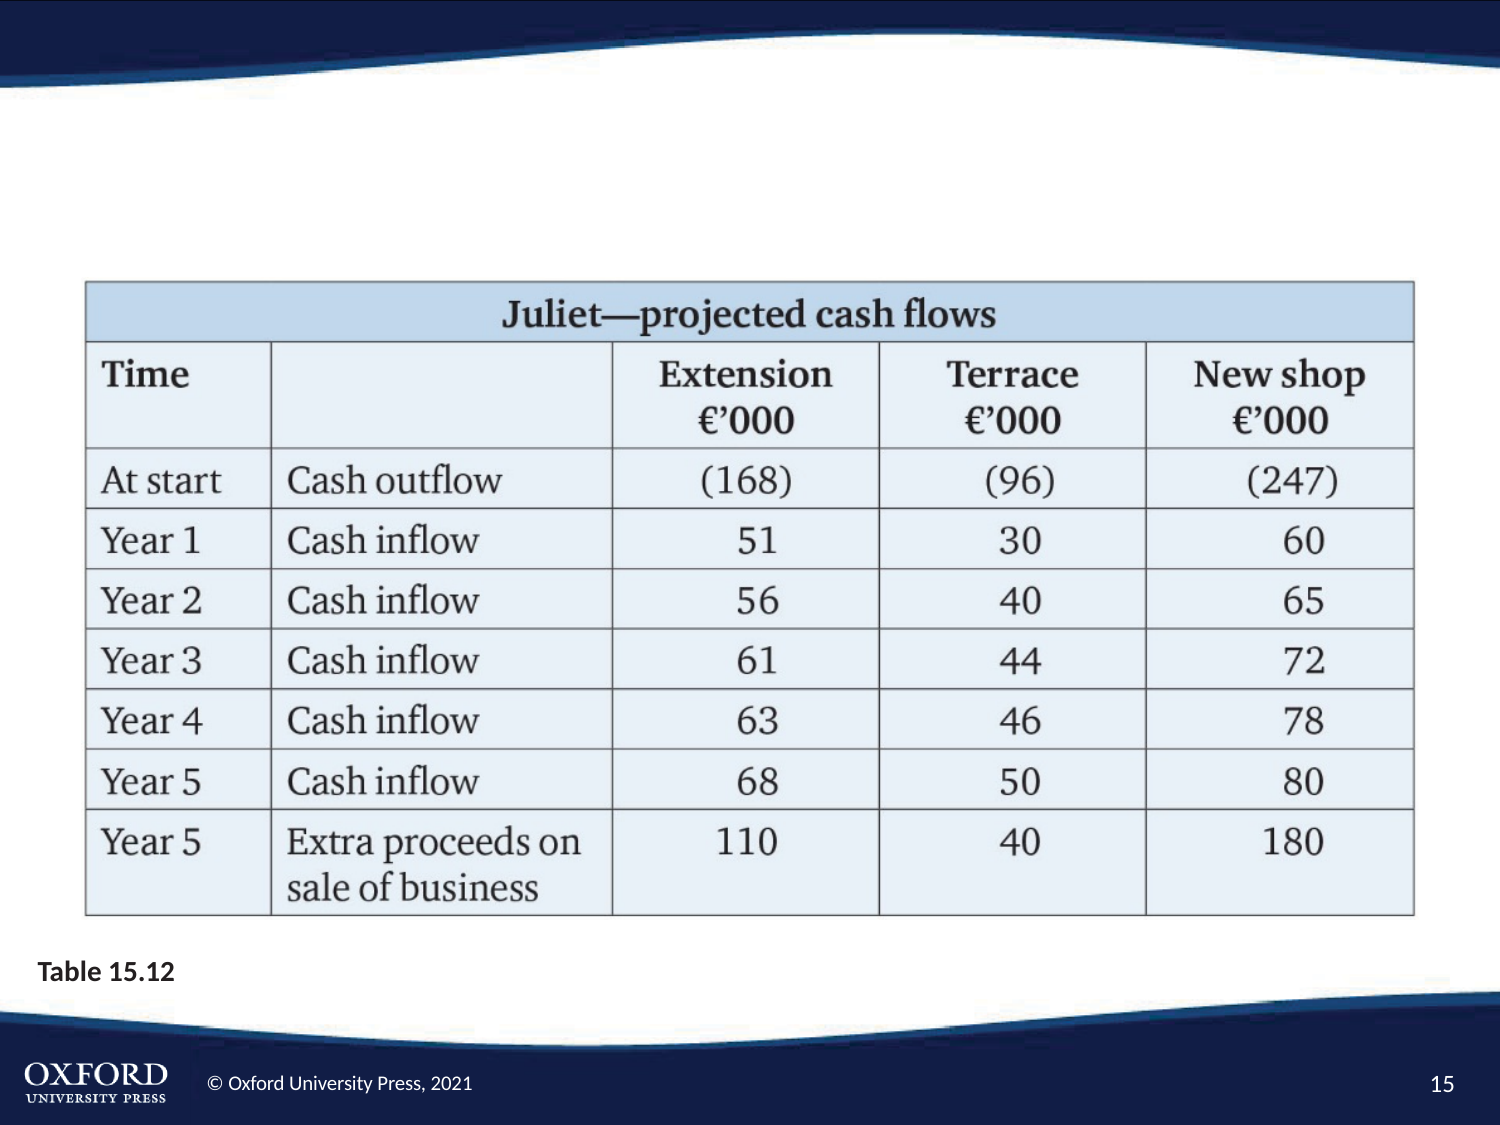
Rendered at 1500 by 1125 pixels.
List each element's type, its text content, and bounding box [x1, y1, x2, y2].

slide_number 15 [1423, 1071, 1469, 1125]
footer © Oxford University Press, 2021 [204, 1072, 479, 1125]
picture [0, 0, 1500, 1125]
title Table 15.12 [37, 952, 1463, 988]
